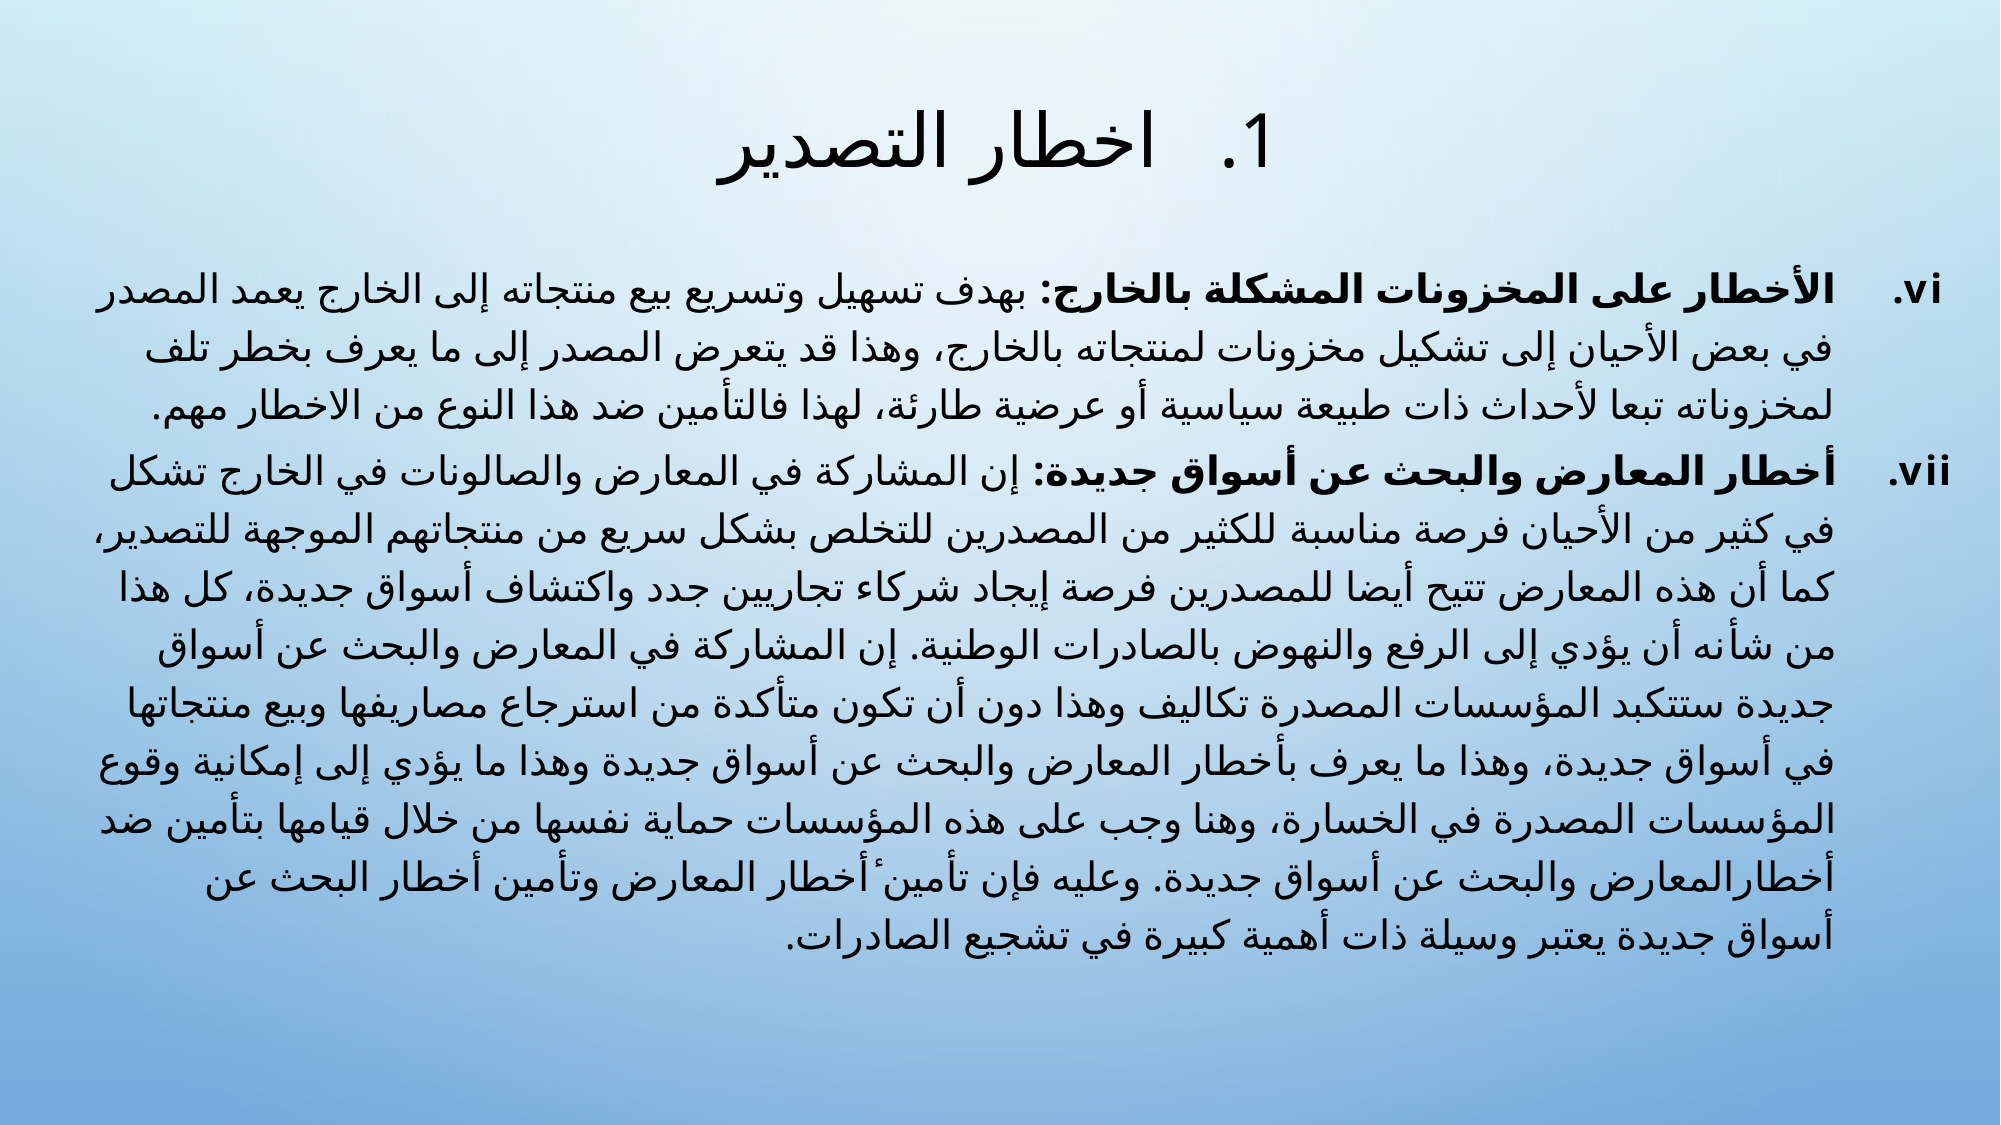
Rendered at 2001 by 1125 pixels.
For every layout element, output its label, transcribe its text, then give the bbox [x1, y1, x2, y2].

list الأخطار على المخزونات المشكلة بالخارج: بهدف تسهيل وتسريع بيع منتجاته إلى الخارج يعمد المصدر في بعض الأحيان إلى تشكيل مخزونات لمنتجاته بالخارج، وهذا قد يتعرض المصدر إلى ما يعرف بخطر تلف لمخزوناته تبعا لأحداث ذات طبيعة سياسية أو عرضية طارئة، لهذا فالتأمين ضد هذا النوع من الاخطار مهم. أخطار المعارض والبحث عن أسواق جديدة: إن المشاركة في المعارض والصالونات في الخارج تشكل في كثير من الأحيان فرصة مناسبة للكثير من المصدرين للتخلص بشكل سريع من منتجاتهم الموجهة للتصدير، كما أن هذه المعارض تتيح أيضا للمصدرين فرصة إيجاد شركاء تجاريين جدد واكتشاف أسواق جديدة، كل هذا من شأنه أن يؤدي إلى الرفع والنهوض بالصادرات الوطنية. إن المشاركة في المعارض والبحث عن أسواق جديدة ستتكبد المؤسسات المصدرة تكاليف وهذا دون أن تكون متأكدة من استرجاع مصاريفها وبيع منتجاتها في أسواق جديدة، وهذا ما يعرف بأخطار المعارض والبحث عن أسواق جديدة وهذا ما يؤدي إلى إمكانية وقوع المؤسسات المصدرة في الخسارة، وهنا وجب على هذه المؤسسات حماية نفسها من خلال قيامها بتأمين ضد أخطارالمعارض والبحث عن أسواق جديدة. وعليه فإن تأمين ٔأخطار المعارض وتأمين أخطار البحث عن أسواق جديدة يعتبر وسيلة ذات أهمية كبيرة في تشجيع الصادرات. [75, 245, 1928, 1092]
title اخطار التصدير [137, 59, 1863, 228]
